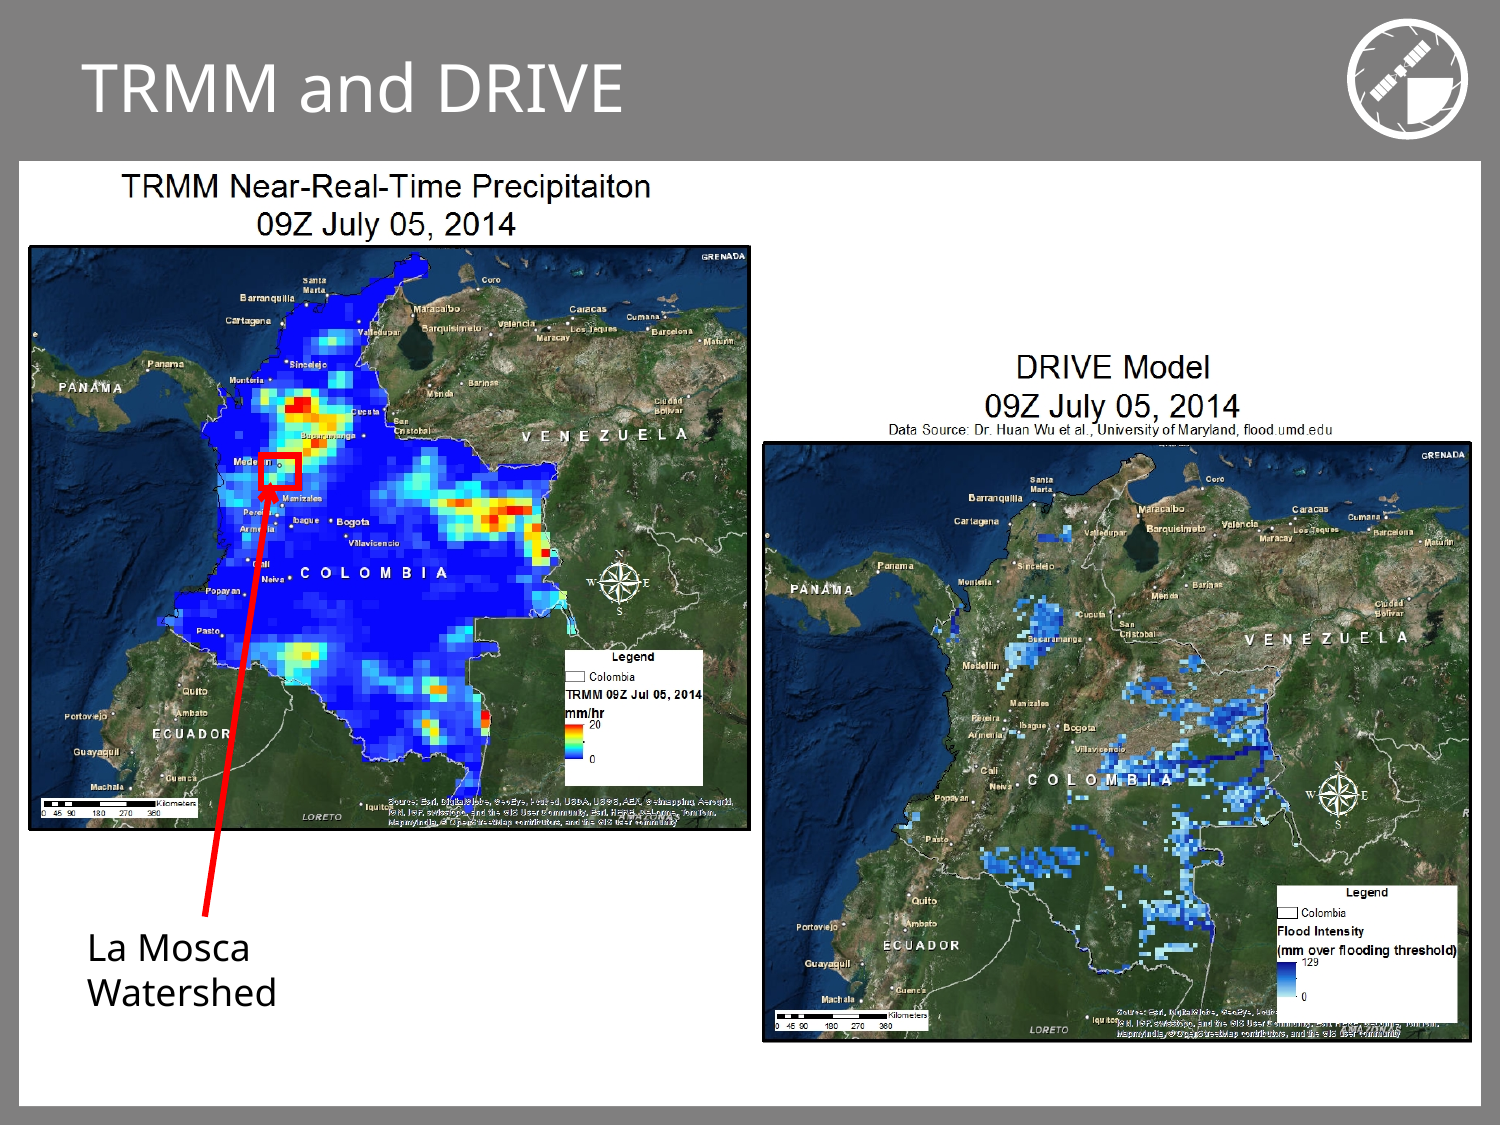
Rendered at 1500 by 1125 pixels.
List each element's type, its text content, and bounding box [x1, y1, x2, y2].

text_box La Mosca Watershed [72, 916, 338, 1022]
picture [24, 164, 1480, 1043]
title TRMM and DRIVE [66, 25, 1238, 134]
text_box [204, 481, 271, 917]
picture [1355, 26, 1461, 132]
